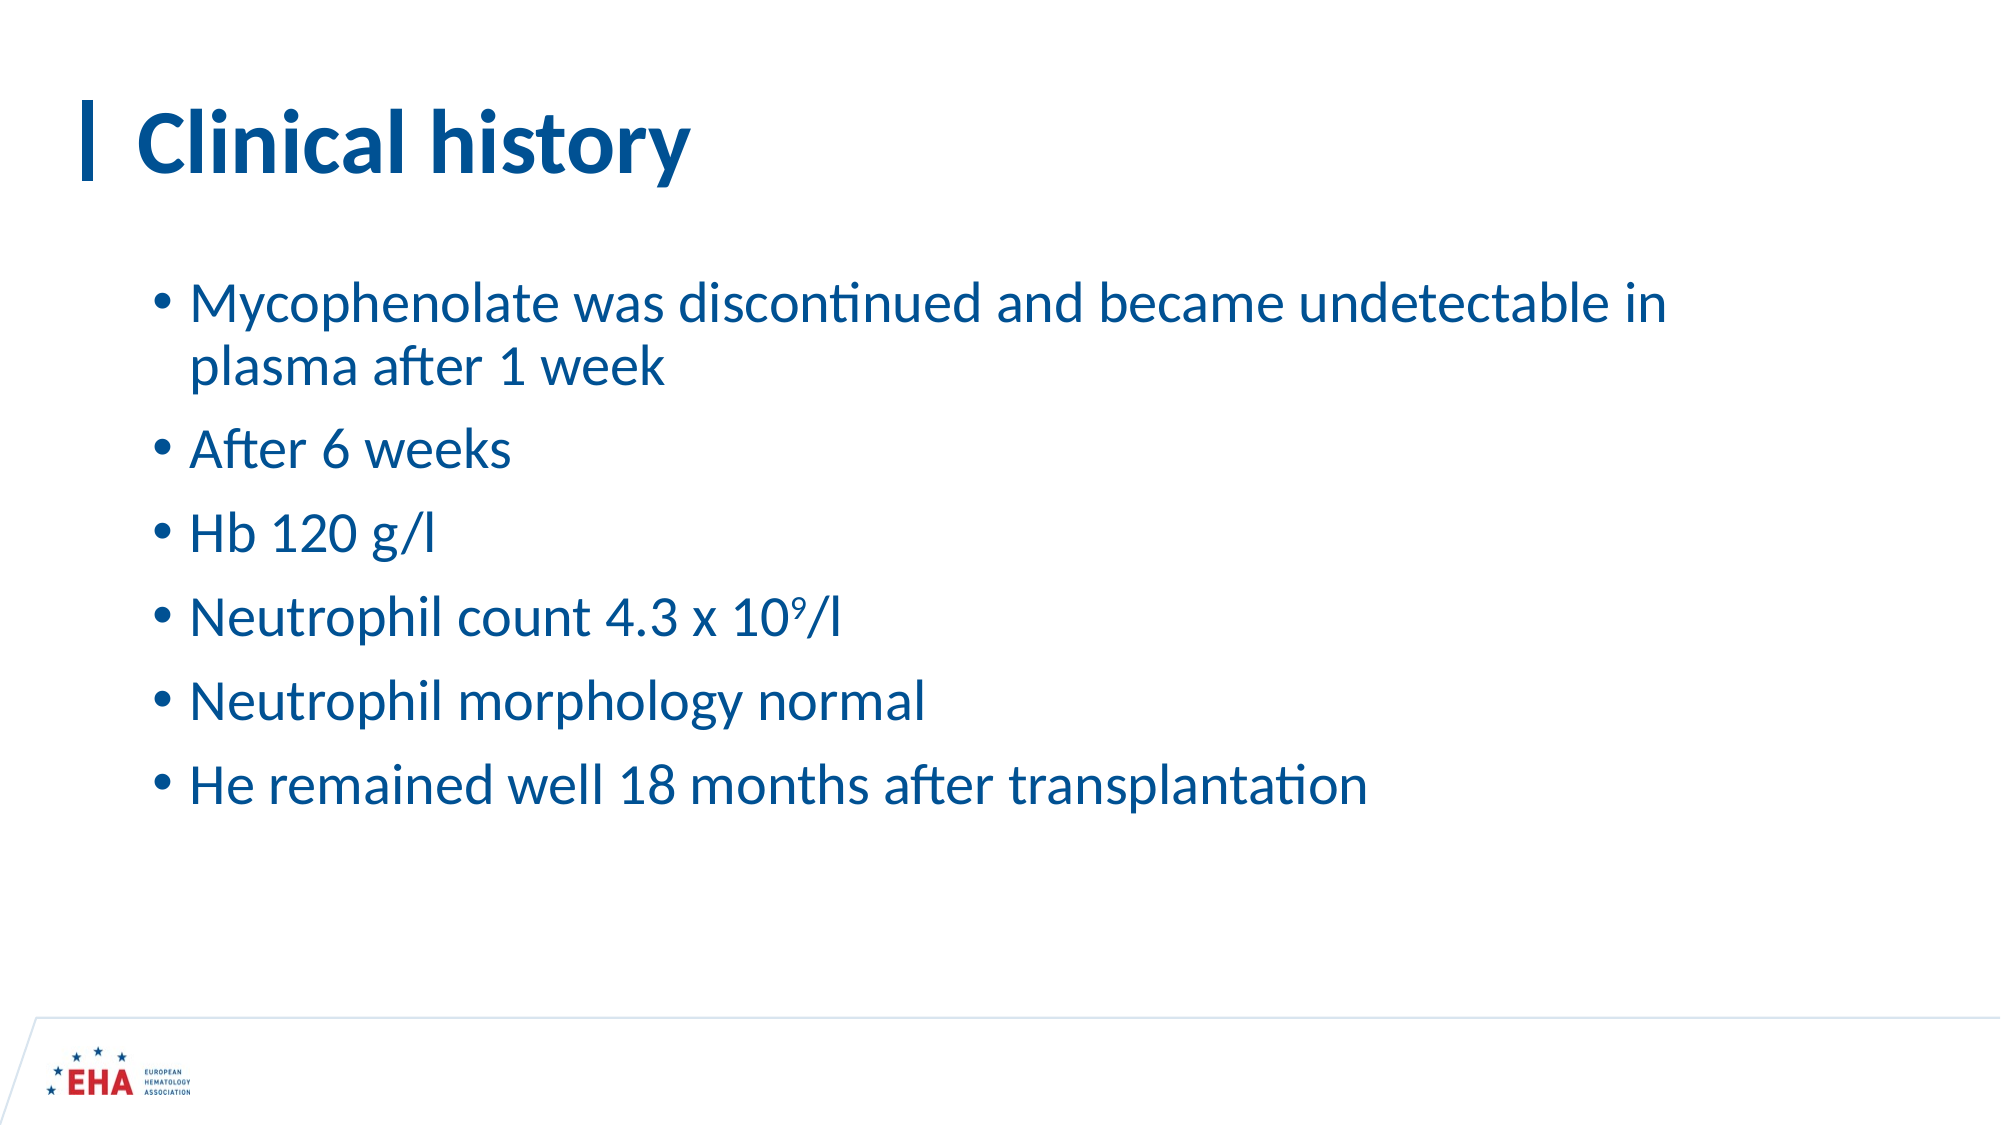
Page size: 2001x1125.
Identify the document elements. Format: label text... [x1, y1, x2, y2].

list Mycophenolate was discontinued and became undetectable in plasma after 1 week After 6 weeks Hb 120 g/l Neutrophil count 4.3 x 109/l Neutrophil morphology normal He remained well 18 months after transplantation [137, 264, 1863, 979]
picture [46, 1046, 190, 1095]
title Clinical history [137, 94, 1863, 195]
